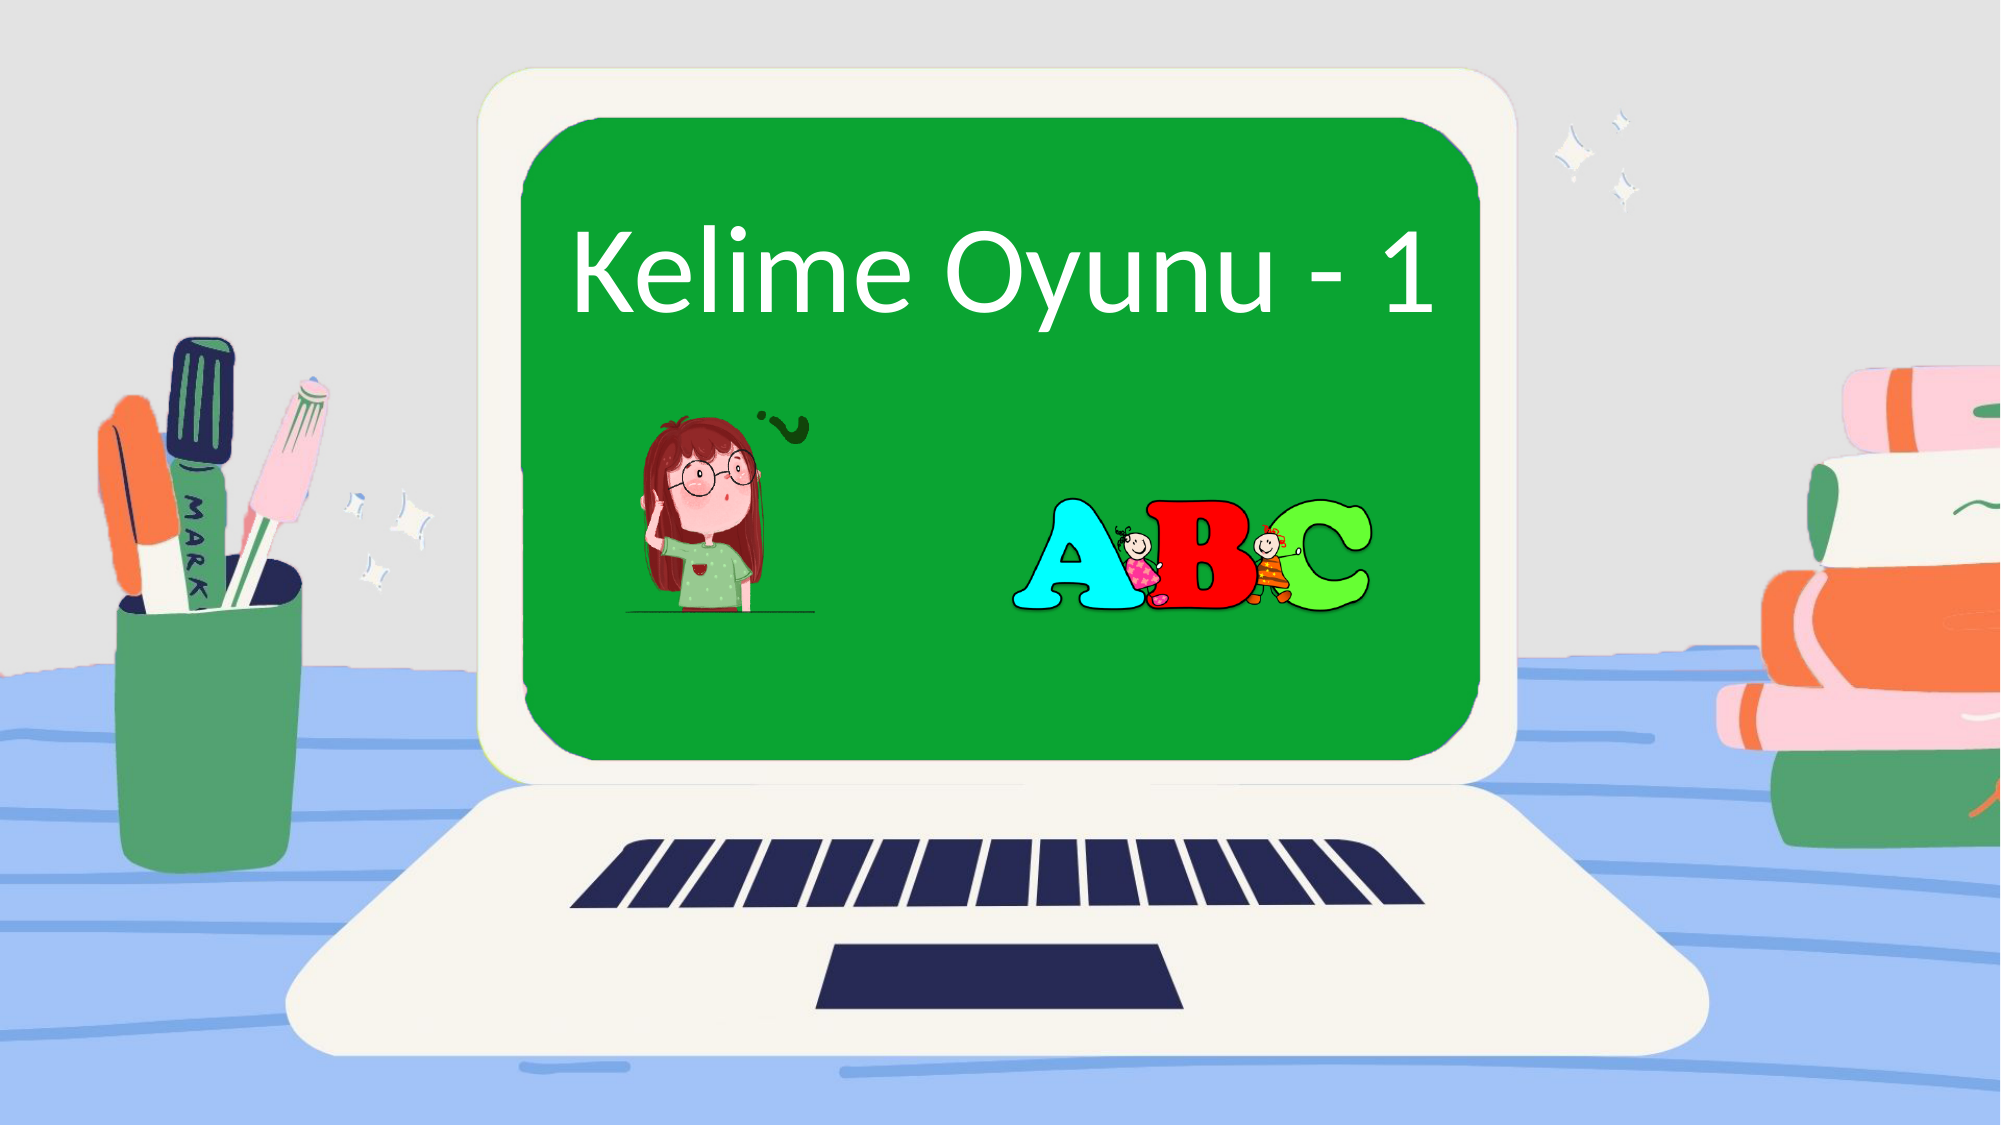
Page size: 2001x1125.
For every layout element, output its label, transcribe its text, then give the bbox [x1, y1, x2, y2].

picture [0, 0, 2001, 1125]
text_box Kelime Oyunu - 1 [556, 180, 1454, 346]
